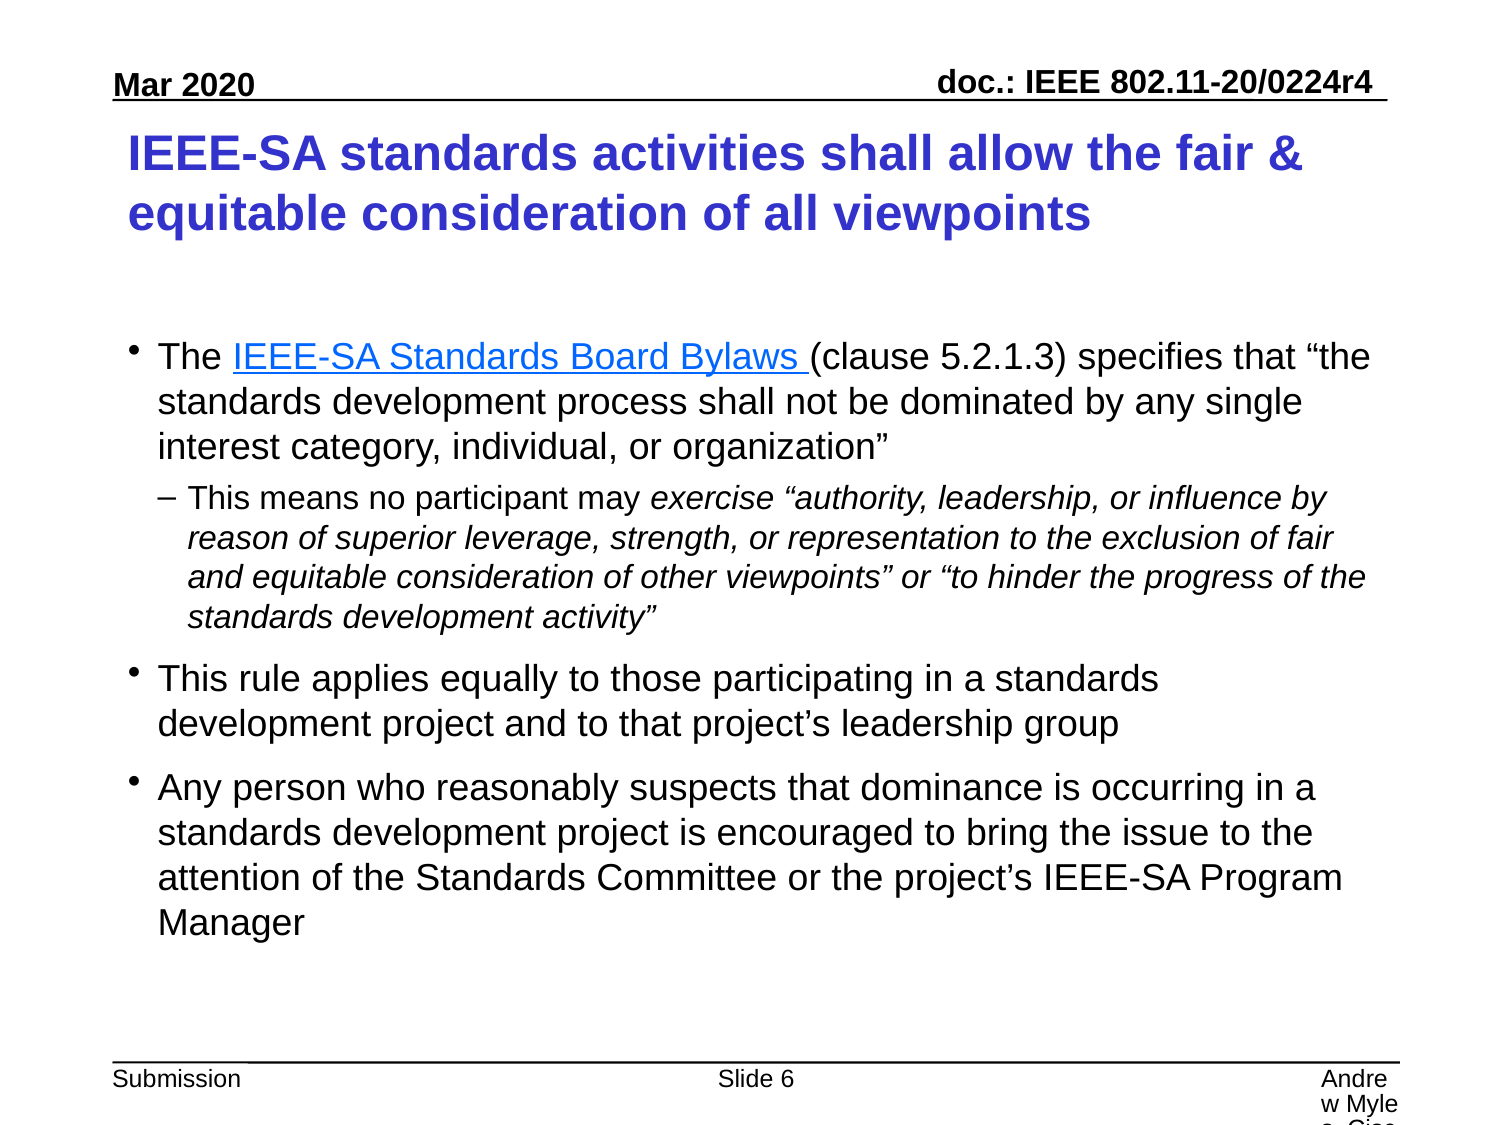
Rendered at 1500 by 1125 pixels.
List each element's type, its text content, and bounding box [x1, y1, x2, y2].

slide_number Slide 6 [709, 1061, 803, 1093]
title IEEE-SA standards activities shall allow the fair & equitable consideration of all viewpoints [112, 112, 1388, 288]
list The IEEE-SA Standards Board Bylaws (clause 5.2.1.3) specifies that “the standards development process shall not be dominated by any single interest category, individual, or organization” This means no participant may exercise “authority, leadership, or influence by reason of superior leverage, strength, or representation to the exclusion of fair and equitable consideration of other viewpoints” or “to hinder the progress of the standards development activity” This rule applies equally to those participating in a standards development project and to that project’s leadership group Any person who reasonably suspects that dominance is occurring in a standards development project is encouraged to bring the issue to the attention of the Standards Committee or the project’s IEEE-SA Program Manager [112, 324, 1388, 1000]
footer Andrew Myles, Cisco [1320, 1061, 1402, 1093]
